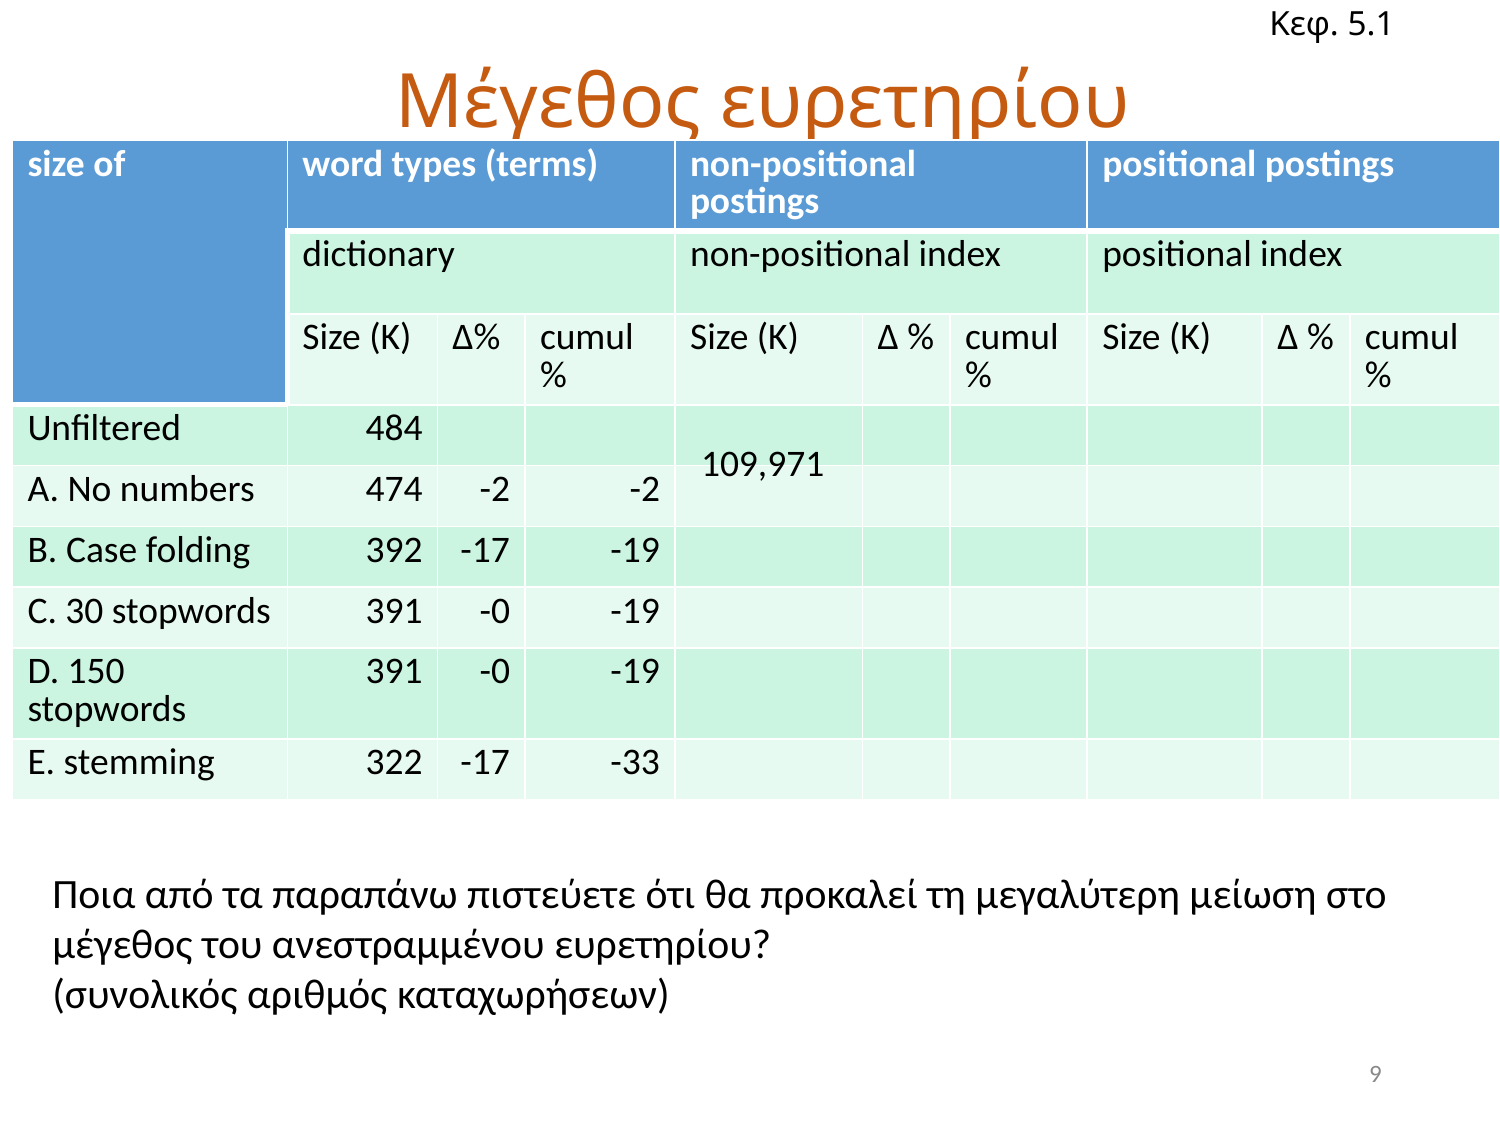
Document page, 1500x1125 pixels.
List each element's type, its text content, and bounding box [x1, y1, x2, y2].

slide_number 9 [1059, 1042, 1397, 1103]
table_cell [951, 740, 1086, 799]
table_cell [951, 649, 1086, 738]
table_cell -2 [438, 466, 524, 526]
table_cell [863, 588, 949, 647]
table_cell non-positional index [676, 234, 1086, 313]
table_cell Size (K) [676, 315, 862, 404]
table_cell [951, 527, 1086, 586]
table_cell [863, 740, 949, 799]
table_cell D. 150 stopwords [13, 649, 287, 738]
table_cell [1088, 649, 1261, 738]
text_box Ποια από τα παραπάνω πιστεύετε ότι θα προκαλεί τη μεγαλύτερη μείωση στο μέγεθος του ανεστραμμένου ευρετηρίου? (συνολικός αριθμός καταχωρήσεων) [37, 859, 1438, 1025]
table_cell Unfiltered [13, 407, 287, 465]
table_cell -2 [526, 466, 674, 526]
table_cell -17 [438, 527, 524, 586]
table_cell 391 [288, 588, 437, 647]
table_cell [1351, 649, 1499, 738]
table_cell [1088, 466, 1261, 526]
table_cell cumul % [1351, 315, 1499, 404]
title Μέγεθος ευρετηρίου [75, 22, 1450, 139]
table_cell -33 [526, 740, 674, 799]
table_cell Size (K) [1088, 315, 1261, 404]
text_box 109,971 [685, 431, 839, 491]
table_cell [1351, 527, 1499, 586]
table_cell [438, 406, 524, 465]
table_cell -17 [438, 740, 524, 799]
table_cell cumul % [951, 315, 1086, 404]
table_cell 474 [288, 466, 437, 526]
table_cell [951, 406, 1086, 465]
table_cell [1088, 740, 1261, 799]
table_cell [863, 649, 949, 738]
table_cell [676, 649, 862, 738]
table_cell [1088, 588, 1261, 647]
table_cell positional index [1088, 234, 1499, 313]
table_cell [1351, 588, 1499, 647]
table_cell [1263, 466, 1349, 526]
table_cell [951, 588, 1086, 647]
table_cell -19 [526, 527, 674, 586]
table_cell Α. No numbers [13, 466, 287, 526]
table_cell 391 [288, 649, 437, 738]
table_cell [676, 740, 862, 799]
table_header non-positional postings [676, 141, 1086, 228]
table_cell [863, 527, 949, 586]
table_cell C. 30 stopwords [13, 588, 287, 647]
table_cell [1351, 406, 1499, 465]
table_cell [863, 406, 949, 465]
table_cell 484 [288, 406, 437, 465]
table_cell [676, 588, 862, 647]
table_cell E. stemming [13, 740, 287, 799]
table_cell [526, 406, 674, 465]
table_cell [1351, 740, 1499, 799]
table_cell [1088, 406, 1261, 465]
table_cell [1263, 406, 1349, 465]
table_cell [1263, 527, 1349, 586]
table_cell [1351, 466, 1499, 526]
table_cell ∆ % [1263, 315, 1349, 404]
table_cell 392 [288, 527, 437, 586]
table_cell [1263, 649, 1349, 738]
table_cell -0 [438, 649, 524, 738]
table_cell Β. Case folding [13, 527, 287, 586]
table_header size of [13, 141, 287, 402]
table_cell [676, 527, 862, 586]
table_cell [676, 466, 862, 526]
table_header positional postings [1088, 141, 1499, 228]
table_cell [863, 466, 949, 526]
table_cell [1263, 740, 1349, 799]
table_cell -19 [526, 588, 674, 647]
text_box Κεφ. 5.1 [1254, 0, 1410, 50]
table_cell Size (K) [290, 315, 437, 404]
table_cell [951, 466, 1086, 526]
table_cell ∆% [438, 315, 524, 404]
table_cell -19 [526, 649, 674, 738]
table_cell 322 [288, 740, 437, 799]
table_cell ∆ % [863, 315, 949, 404]
table_cell [676, 406, 862, 465]
table_cell -0 [438, 588, 524, 647]
table_header word types (terms) [288, 141, 674, 228]
table_cell dictionary [290, 234, 674, 313]
table_cell [1263, 588, 1349, 647]
table_cell [1088, 527, 1261, 586]
table_cell cumul % [526, 315, 674, 404]
